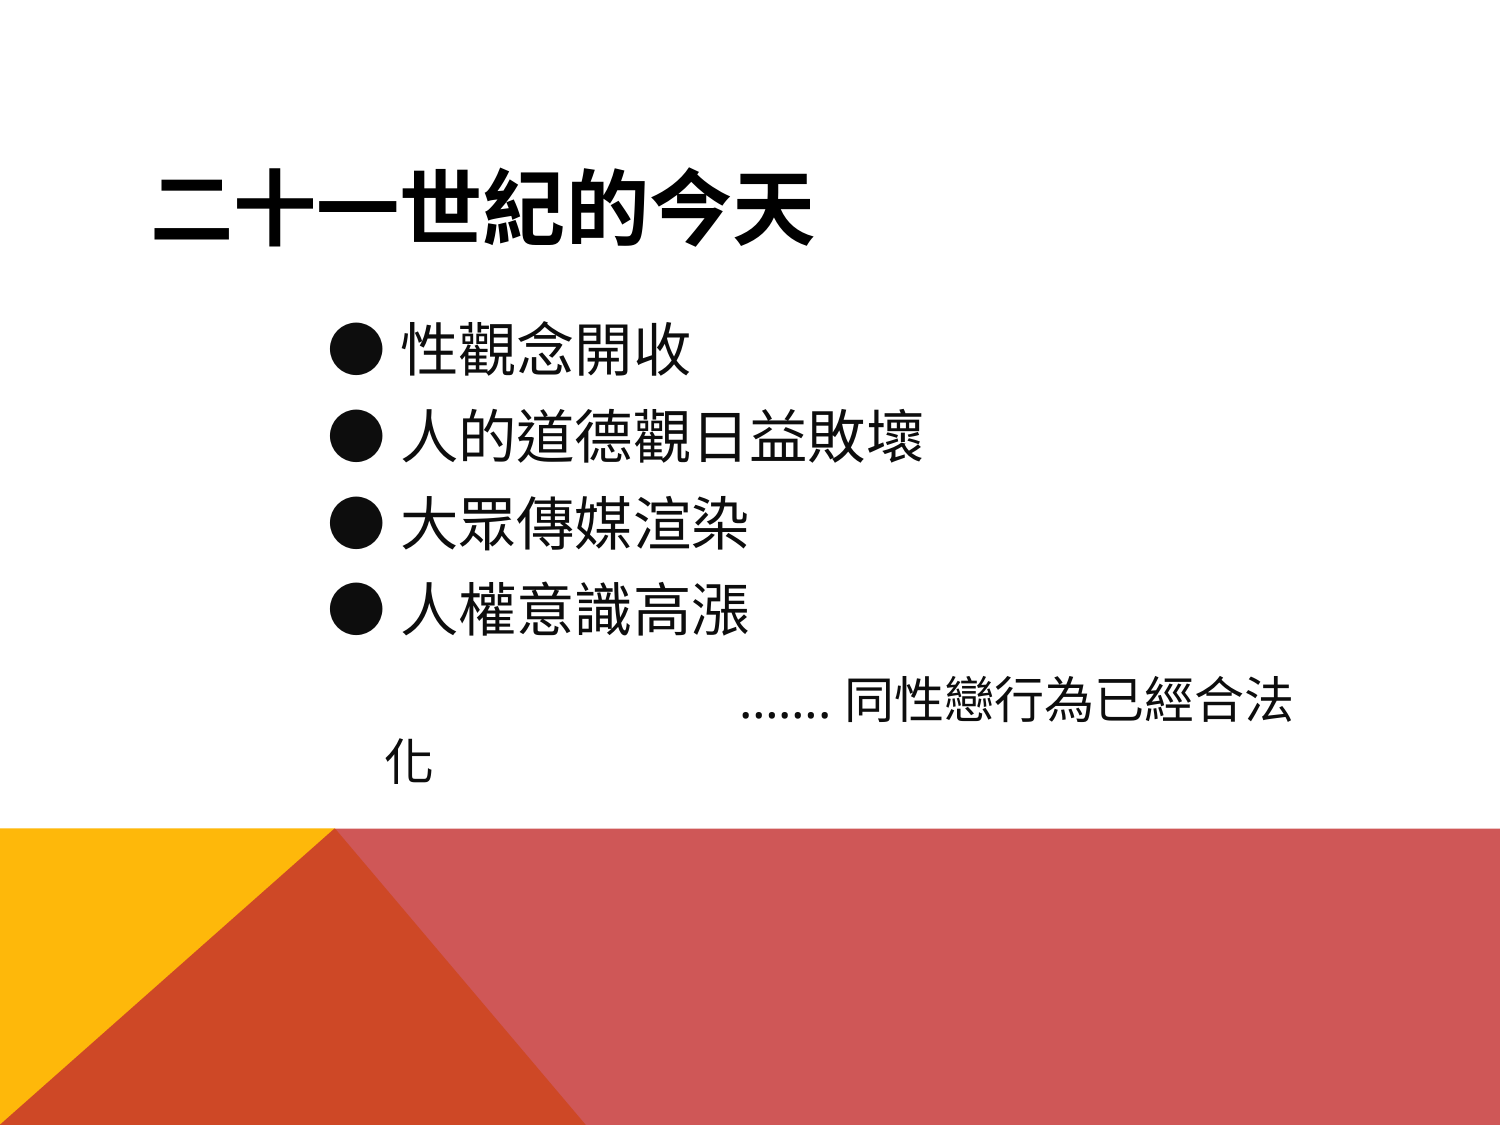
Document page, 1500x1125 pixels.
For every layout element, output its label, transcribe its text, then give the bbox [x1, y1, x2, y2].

title 二十一世紀的今天 [135, 160, 1369, 251]
list ●性觀念開收 ●人的道德觀日益敗壞 ●大眾傳媒渲染 ●人權意識高漲 …….同性戀行為已經合法化 [312, 306, 1353, 752]
